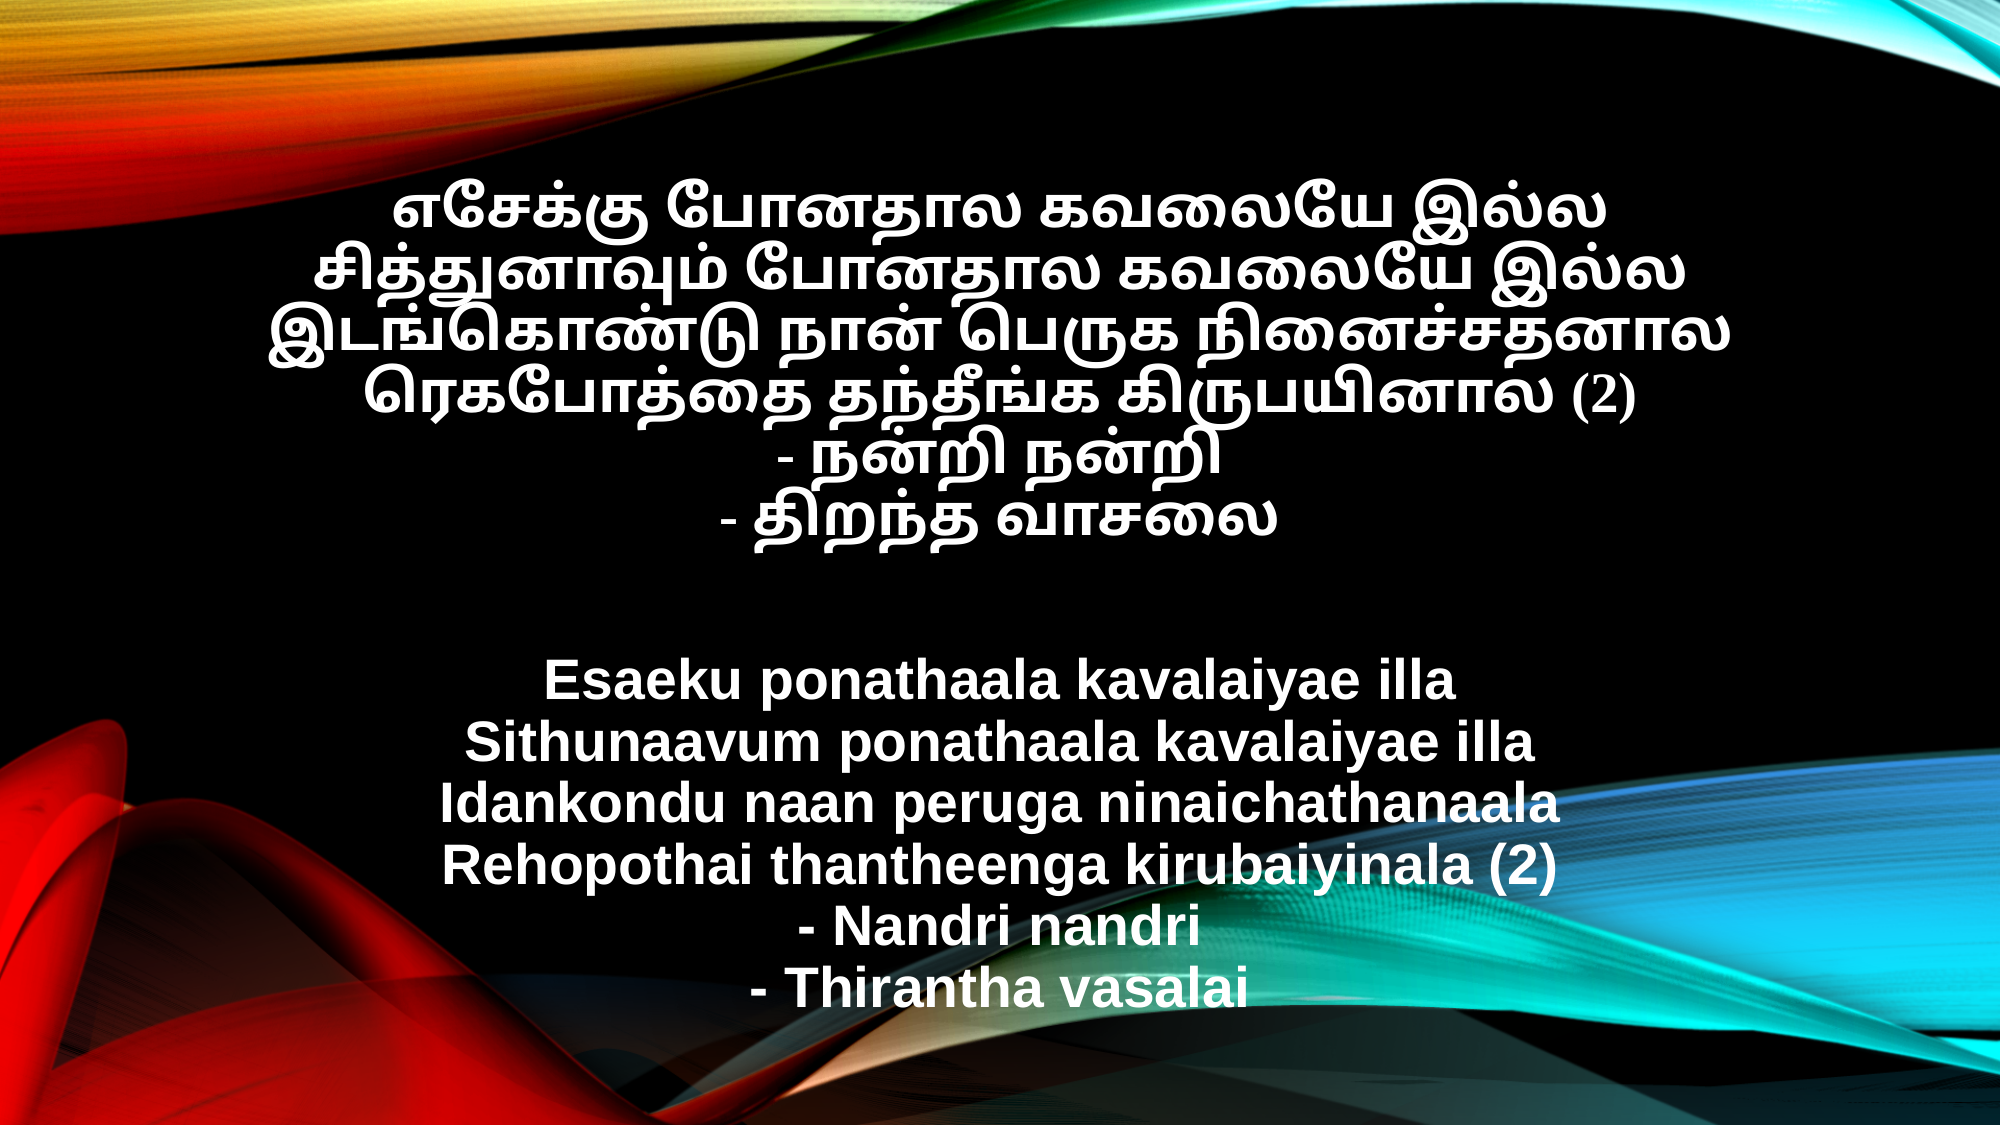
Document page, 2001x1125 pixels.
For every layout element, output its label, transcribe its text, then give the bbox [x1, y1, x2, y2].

subtitle எசேக்கு போனதால கவலையே இல்ல சித்துனாவும் போனதால கவலையே இல்ல இடங்கொண்டு நான் பெருக நினைச்சதனால ரெகபோத்தை தந்தீங்க கிருபயினால (2) - நன்றி நன்றி - திறந்த வாசலை Esaeku ponathaala kavalaiyae illa Sithunaavum ponathaala kavalaiyae illa Idankondu naan peruga ninaichathanaala Rehopothai thantheenga kirubaiyinala (2) - Nandri nandri - Thirantha vasalai [0, 0, 2000, 1125]
